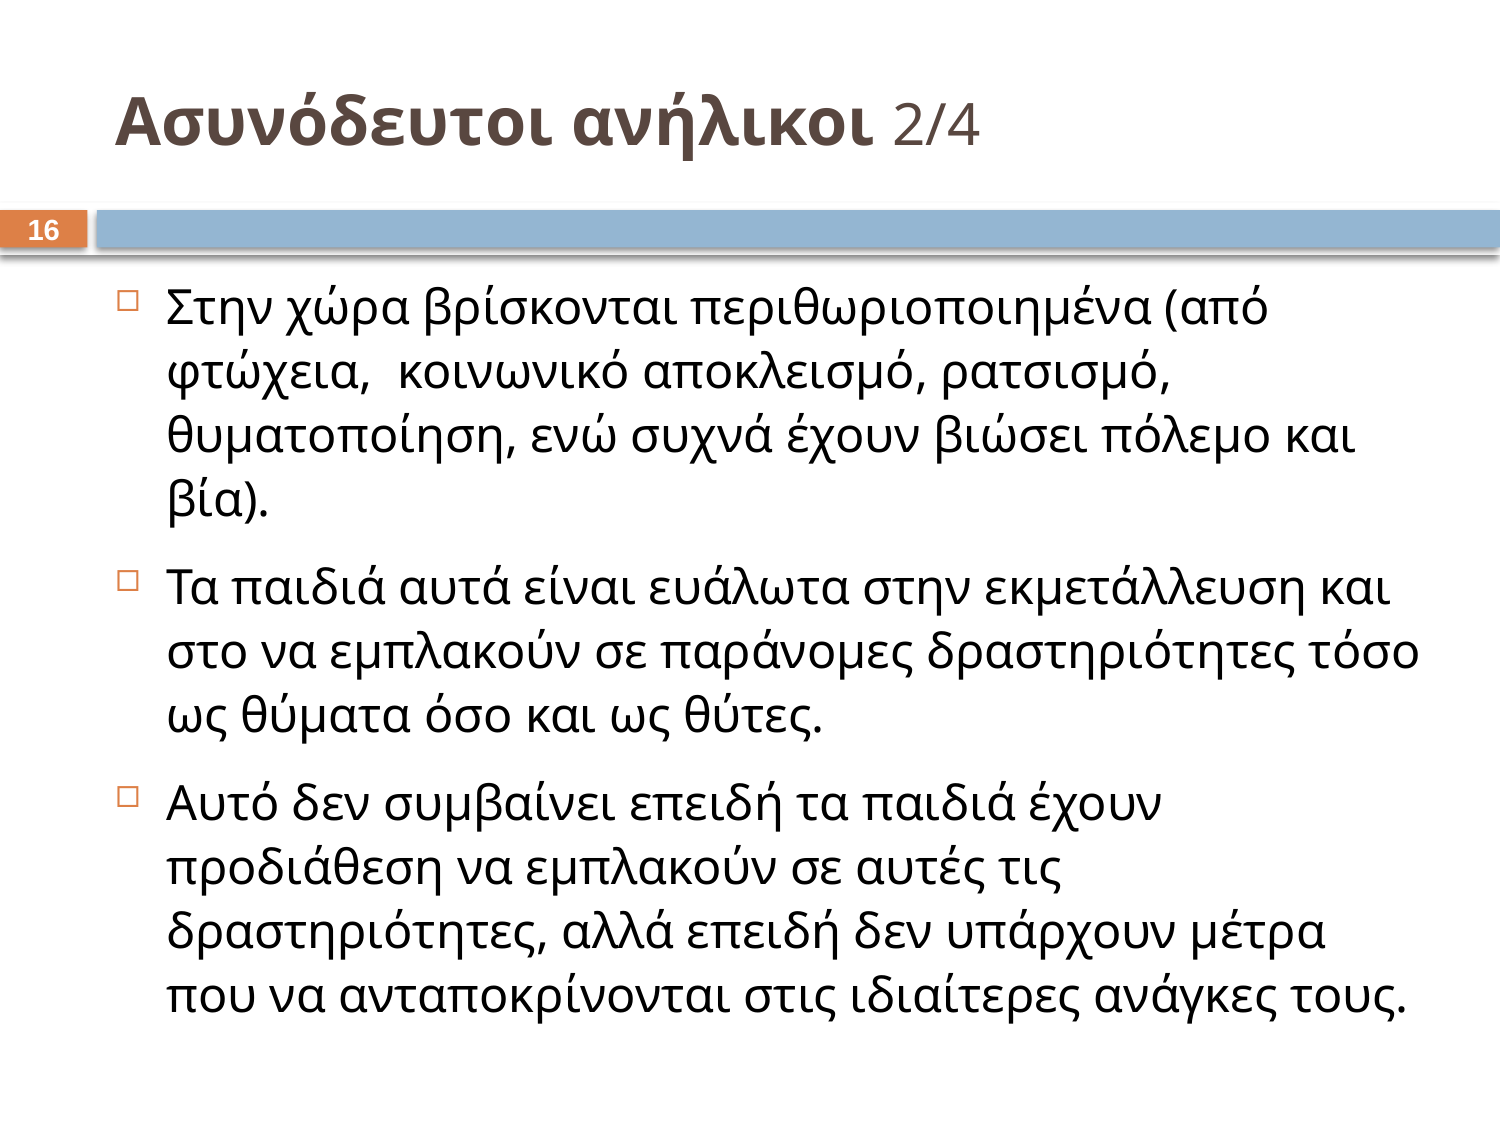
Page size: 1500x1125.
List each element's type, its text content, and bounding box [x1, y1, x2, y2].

slide_number 15 [0, 208, 88, 249]
list Στην χώρα βρίσκονται περιθωριοποιημένα (από φτώχεια, κοινωνικό αποκλεισμό, ρατσισμό, θυματοποίηση, ενώ συχνά έχουν βιώσει πόλεμο και βία). Τα παιδιά αυτά είναι ευάλωτα στην εκμετάλλευση και στο να εμπλακούν σε παράνομες δραστηριότητες τόσο ως θύματα όσο και ως θύτες. Αυτό δεν συμβαίνει επειδή τα παιδιά έχουν προδιάθεση να εμπλακούν σε αυτές τις δραστηριότητες, αλλά επειδή δεν υπάρχουν μέτρα που να ανταποκρίνονται στις ιδιαίτερες ανάγκες τους. [100, 262, 1438, 1071]
title Ασυνόδευτοι ανήλικοι 2/4 [100, 37, 1438, 200]
